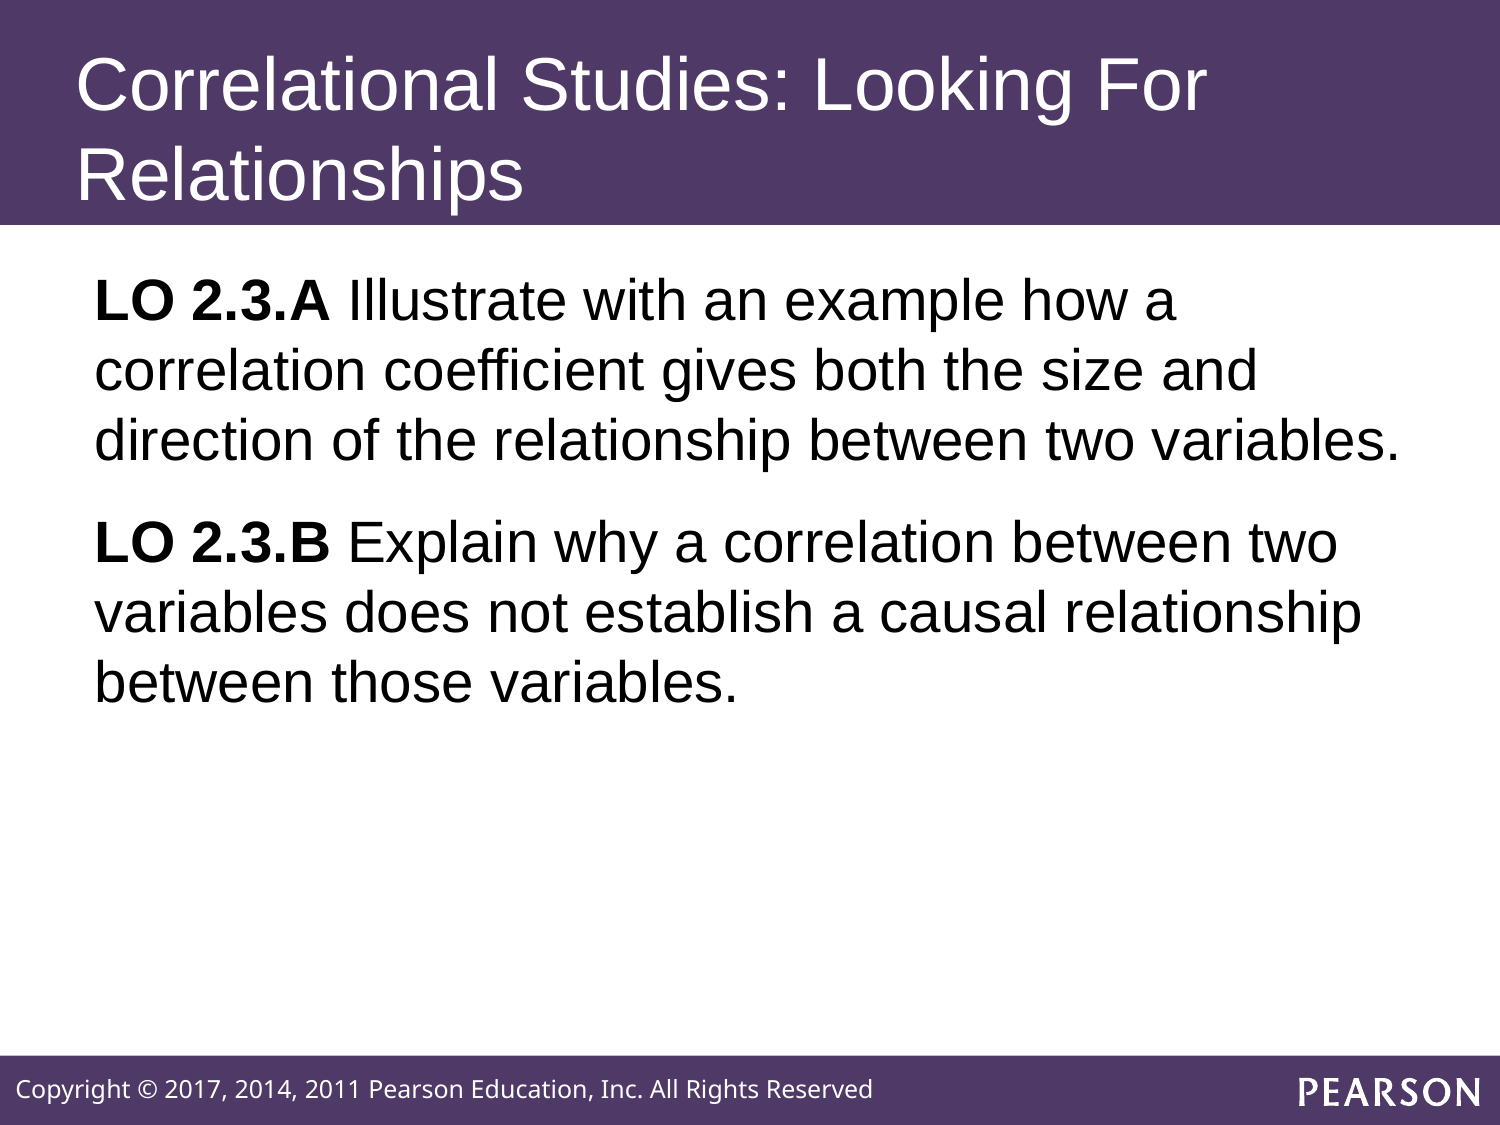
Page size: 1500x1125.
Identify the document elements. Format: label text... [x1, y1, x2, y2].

list LO 2.3.A Illustrate with an example how a correlation coefficient gives both the size and direction of the relationship between two variables. LO 2.3.B Explain why a correlation between two variables does not establish a causal relationship between those variables. [75, 262, 1425, 1005]
title Correlational Studies: Looking For Relationships [75, 35, 1425, 216]
